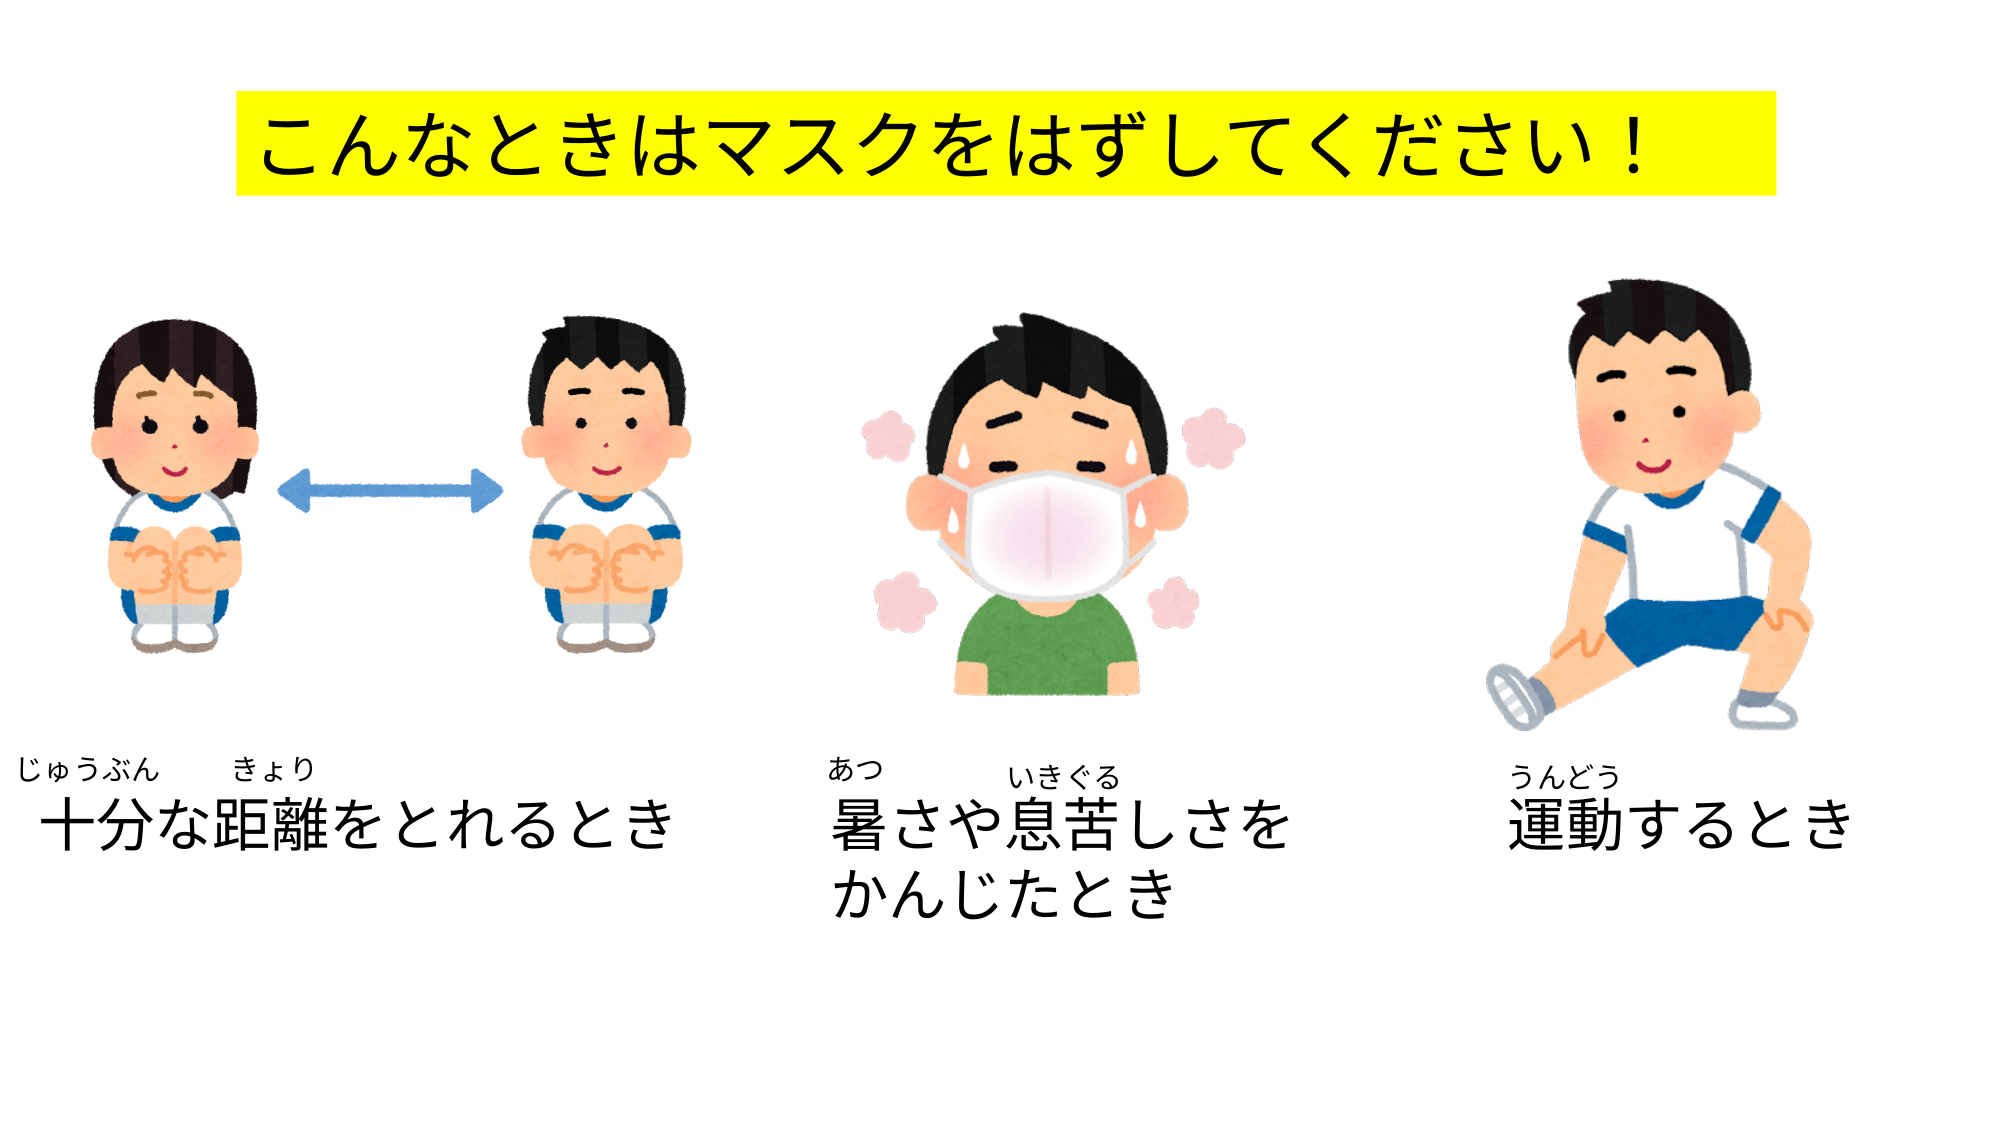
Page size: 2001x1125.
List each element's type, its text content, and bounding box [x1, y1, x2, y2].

text_box 暑さや息苦しさを かんじたとき [815, 780, 1374, 936]
text_box じゅうぶん [0, 744, 216, 794]
picture [82, 252, 700, 717]
text_box こんなときはマスクをはずしてください！ [236, 91, 1777, 196]
text_box 運動するとき [1493, 780, 1892, 866]
picture [1427, 268, 1854, 744]
text_box きょり [216, 744, 380, 794]
picture [851, 302, 1259, 710]
text_box 十分な距離をとれるとき [23, 780, 697, 866]
text_box いきぐる [991, 751, 1160, 802]
text_box うんどう [1493, 751, 1644, 802]
text_box あつ [811, 744, 916, 794]
